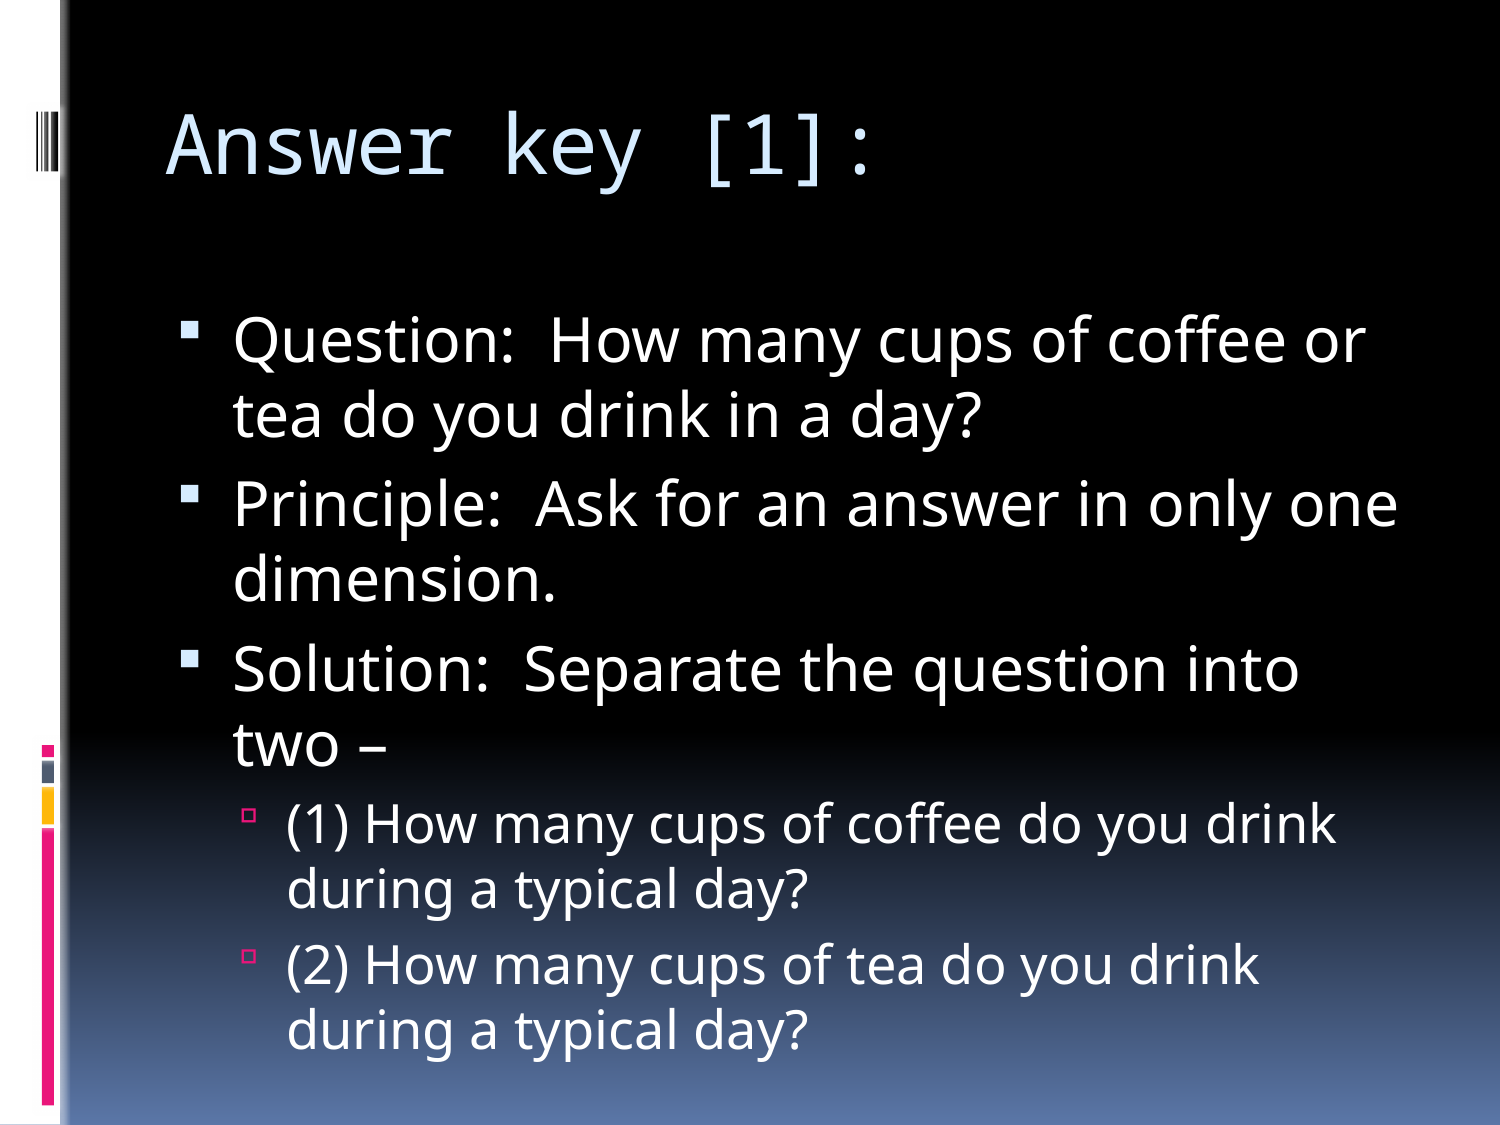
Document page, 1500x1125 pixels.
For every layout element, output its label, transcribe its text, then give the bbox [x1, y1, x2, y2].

title Answer key [1]: [150, 83, 1425, 234]
list Question: How many cups of coffee or tea do you drink in a day? Principle: Ask for an answer in only one dimension. Solution: Separate the question into two – (1) How many cups of coffee do you drink during a typical day? (2) How many cups of tea do you drink during a typical day? [150, 292, 1425, 1043]
